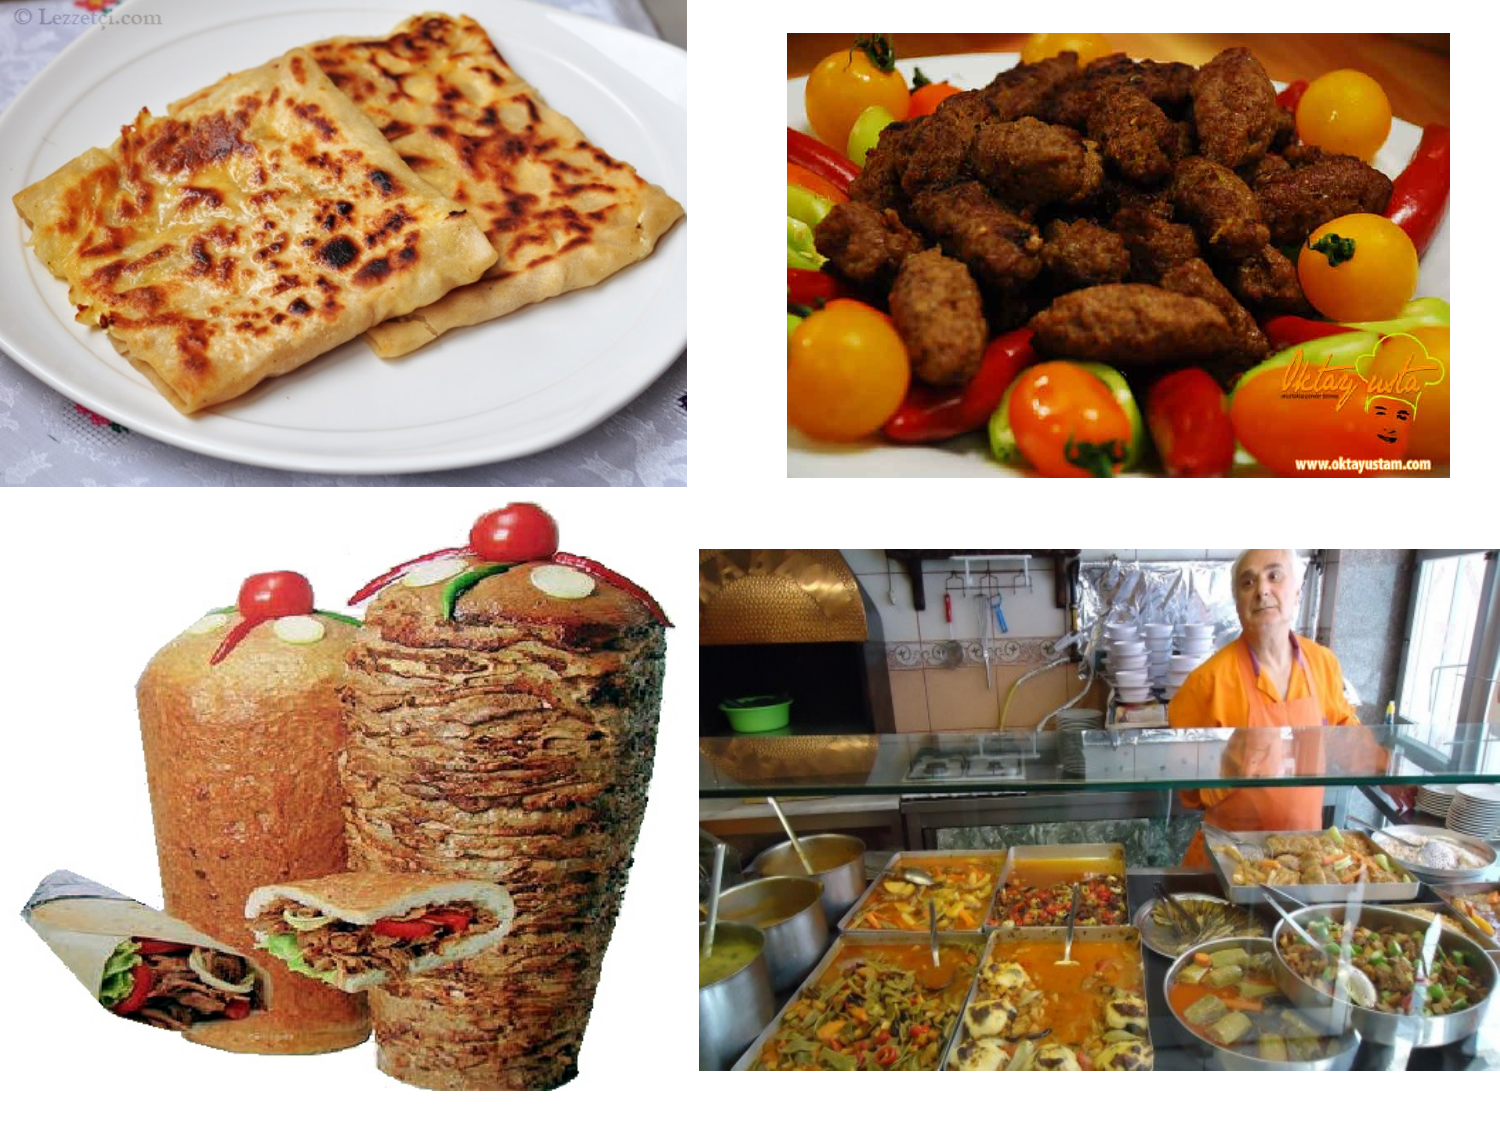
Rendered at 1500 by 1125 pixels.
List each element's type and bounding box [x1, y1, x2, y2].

picture [787, 33, 1451, 478]
picture [0, 487, 1500, 1091]
list [0, 0, 687, 485]
